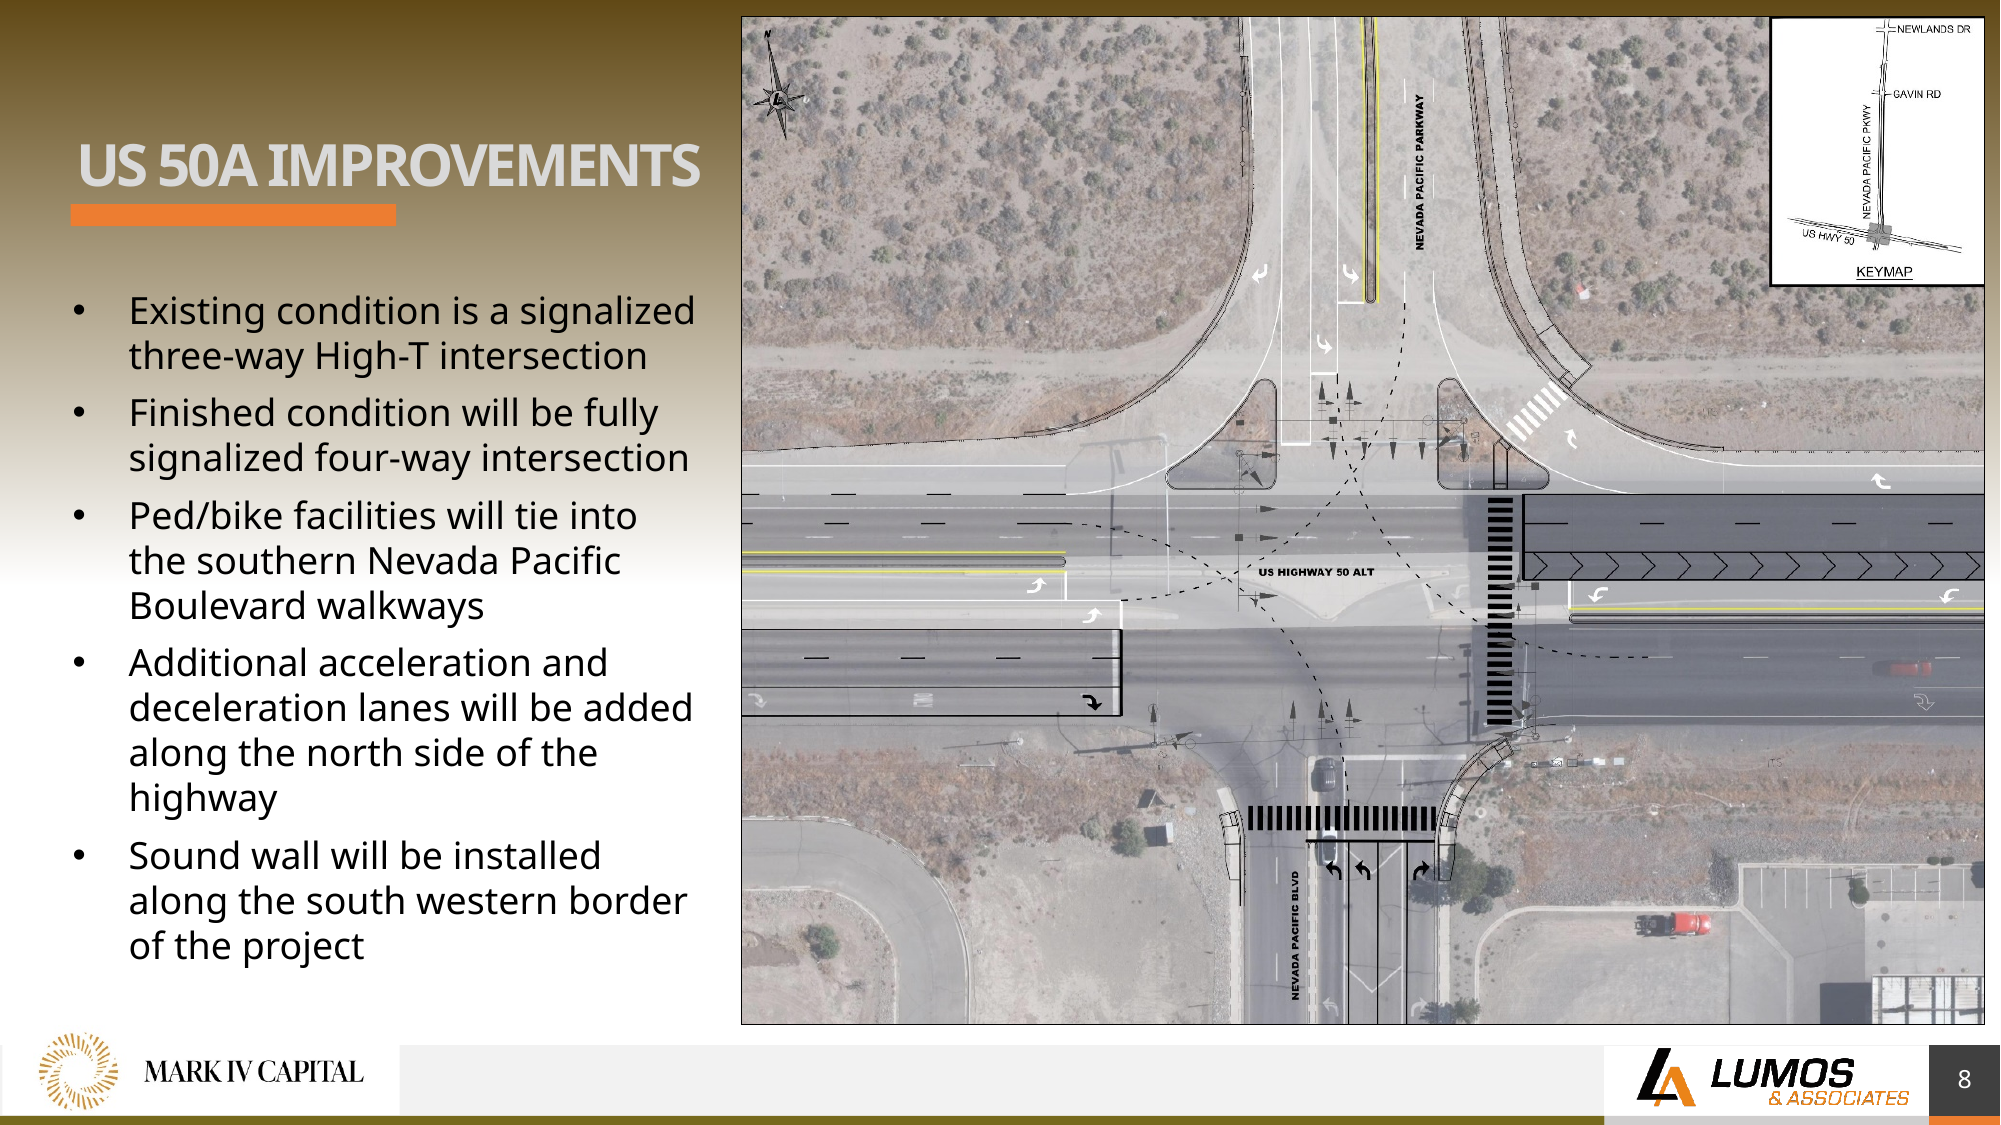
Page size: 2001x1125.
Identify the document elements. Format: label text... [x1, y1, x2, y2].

picture [2, 1024, 400, 1115]
slide_number 8 [1929, 1045, 2000, 1116]
picture [1711, 1053, 1909, 1105]
picture [1629, 1048, 1703, 1109]
picture [741, 16, 1985, 1025]
text_box Existing condition is a signalized three-way High-T intersection Finished condition will be fully signalized four-way intersection Ped/bike facilities will tie into the southern Nevada Pacific Boulevard walkways Additional acceleration and deceleration lanes will be added along the north side of the highway Sound wall will be installed along the south western border of the project [57, 279, 715, 974]
title US 50A Improvements [76, 106, 741, 200]
